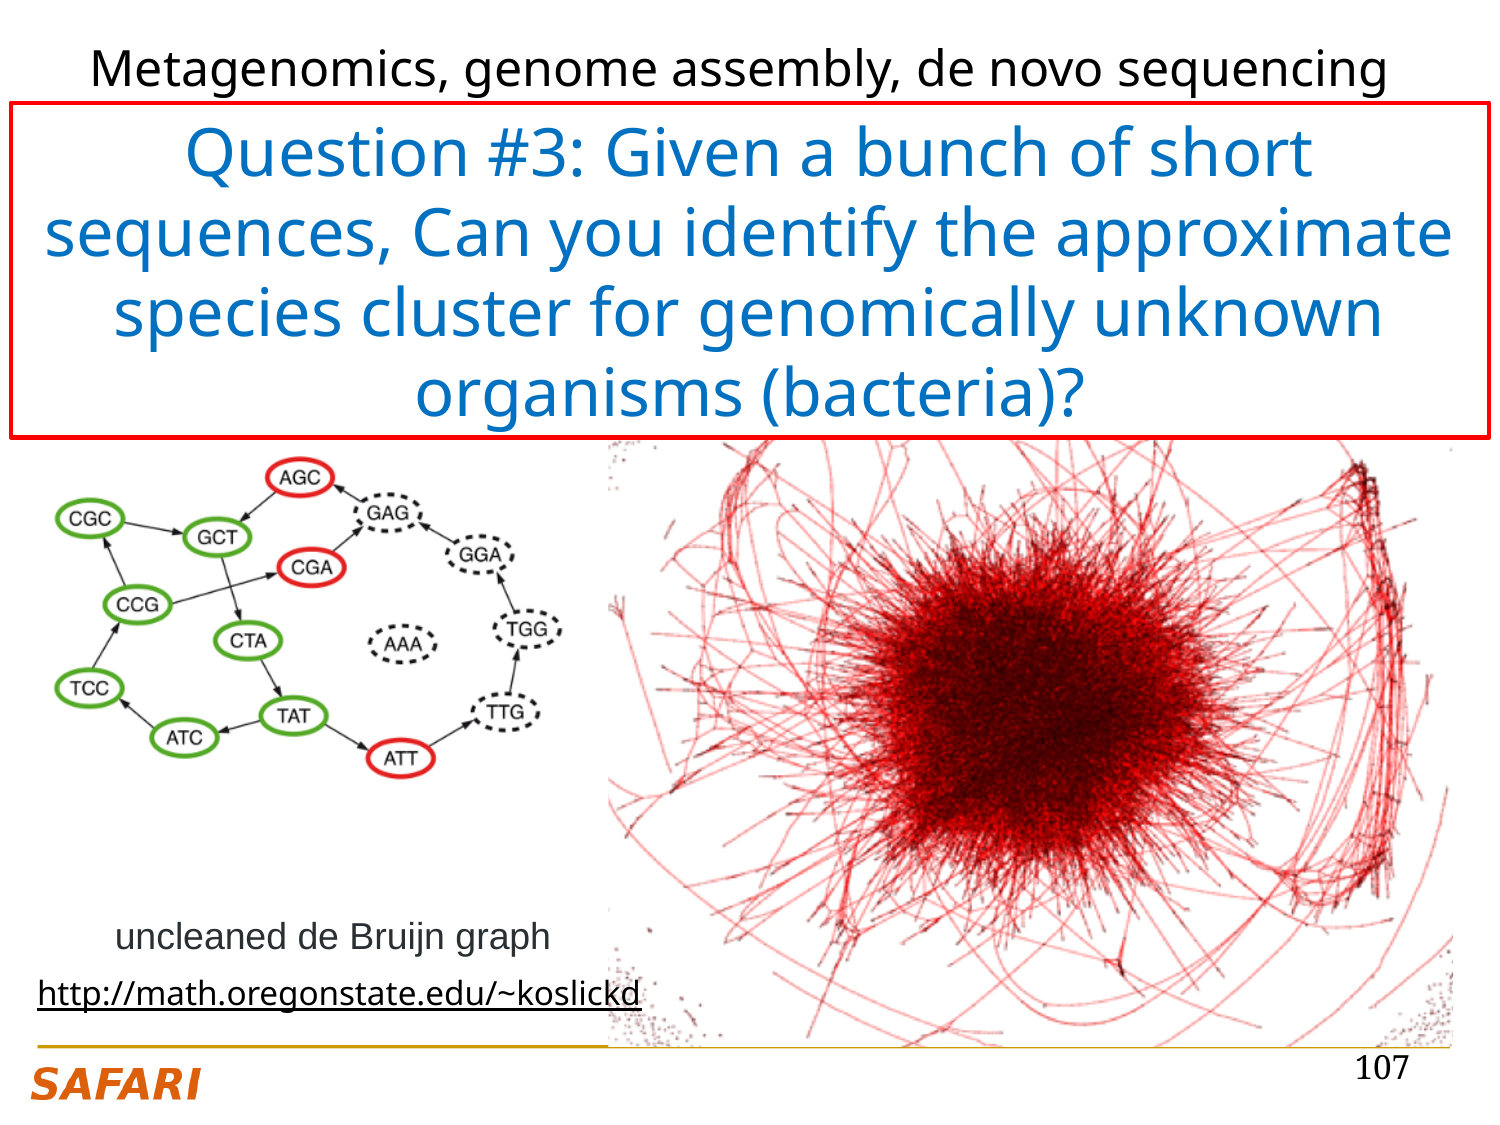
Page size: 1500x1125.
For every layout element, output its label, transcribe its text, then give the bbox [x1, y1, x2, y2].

text_box Question #3: Given a bunch of short sequences, Can you identify the approximate species cluster for genomically unknown organisms (bacteria)? [10, 102, 1489, 438]
text_box Metagenomics, genome assembly, de novo sequencing [75, 29, 1474, 102]
slide_number 107 [1390, 1047, 1426, 1100]
picture [42, 411, 573, 799]
text_box uncleaned de Bruijn graph [100, 904, 567, 965]
text_box http://math.oregonstate.edu/~koslickd [22, 964, 666, 1025]
picture [608, 269, 1454, 1116]
picture [29, 1058, 207, 1110]
